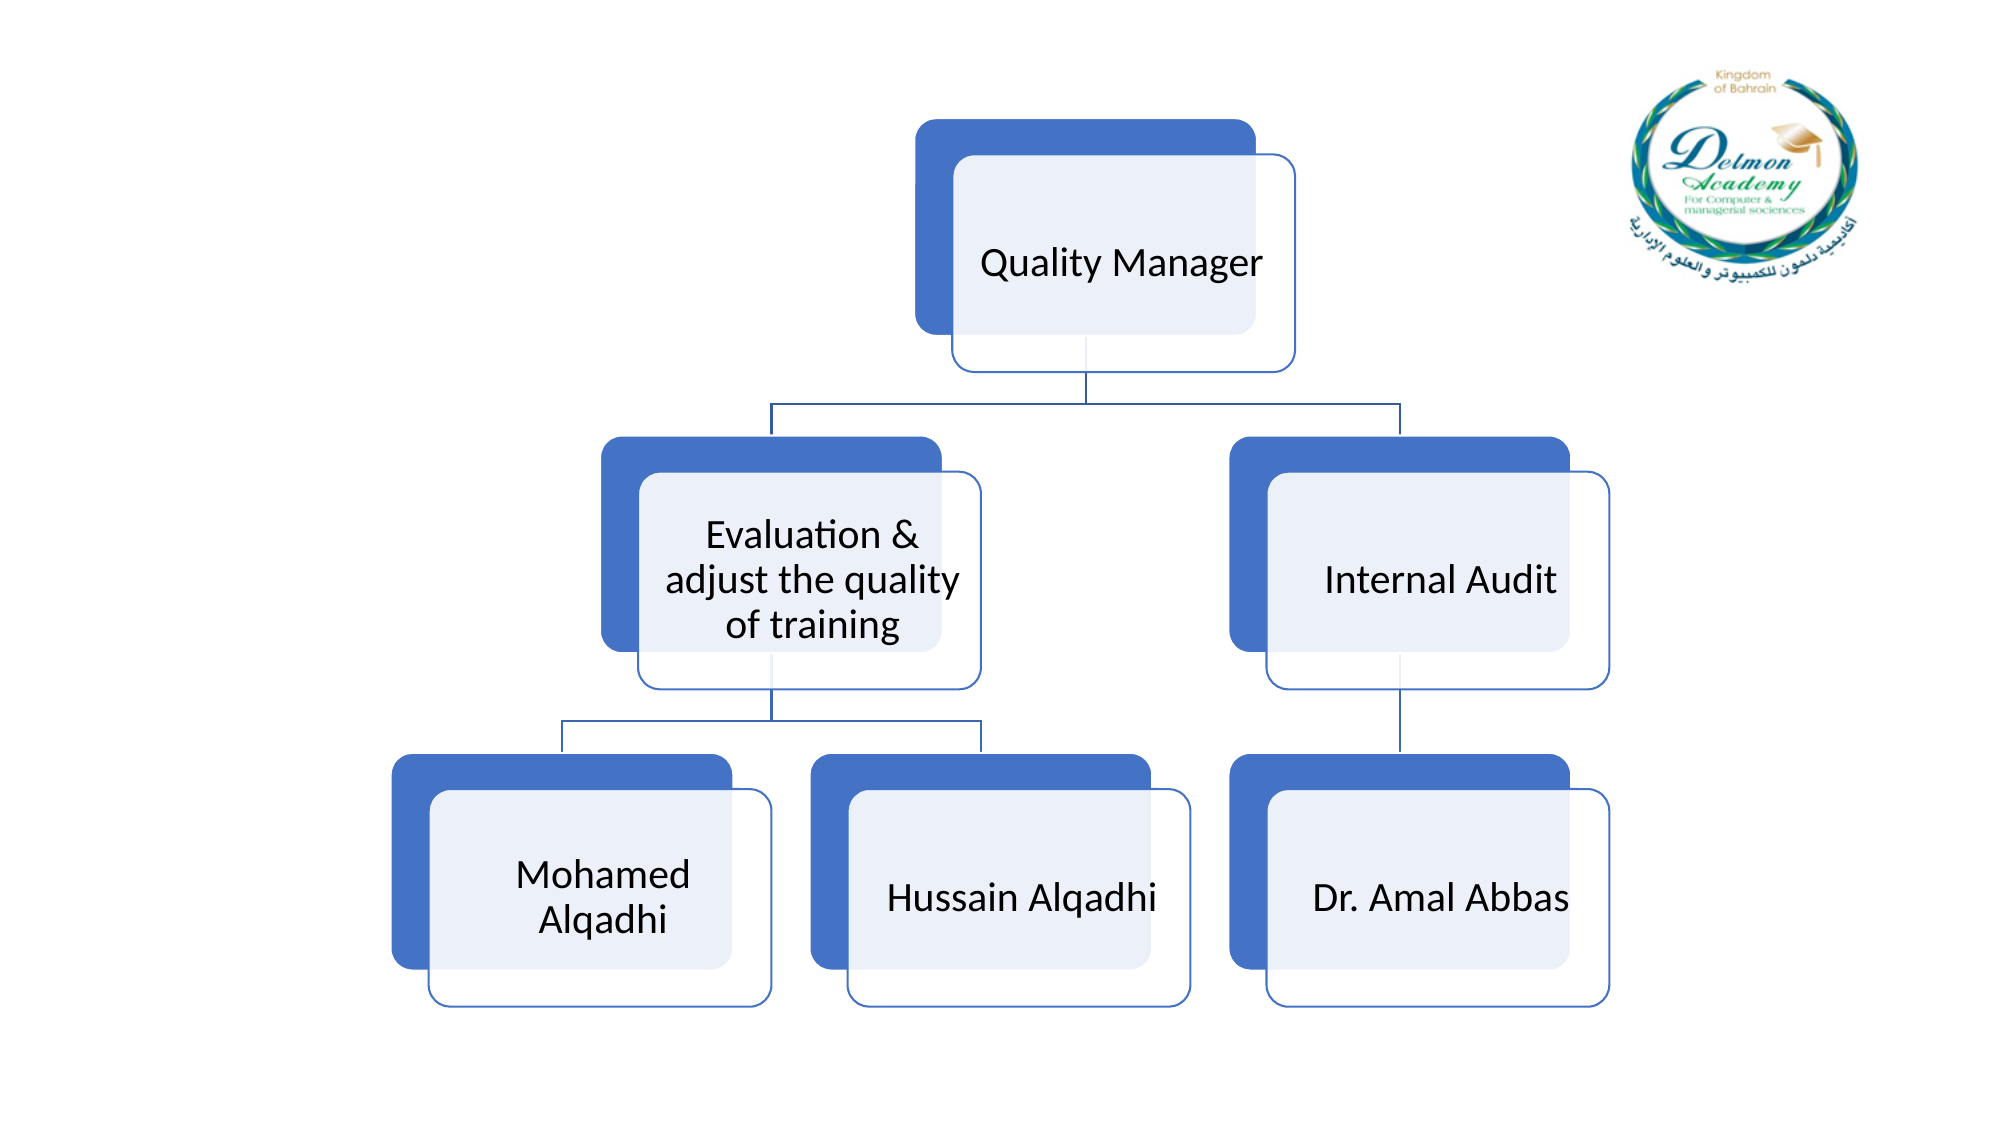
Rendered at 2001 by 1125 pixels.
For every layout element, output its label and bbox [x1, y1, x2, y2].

picture [1615, 53, 1879, 296]
text_box [333, 117, 1667, 1007]
